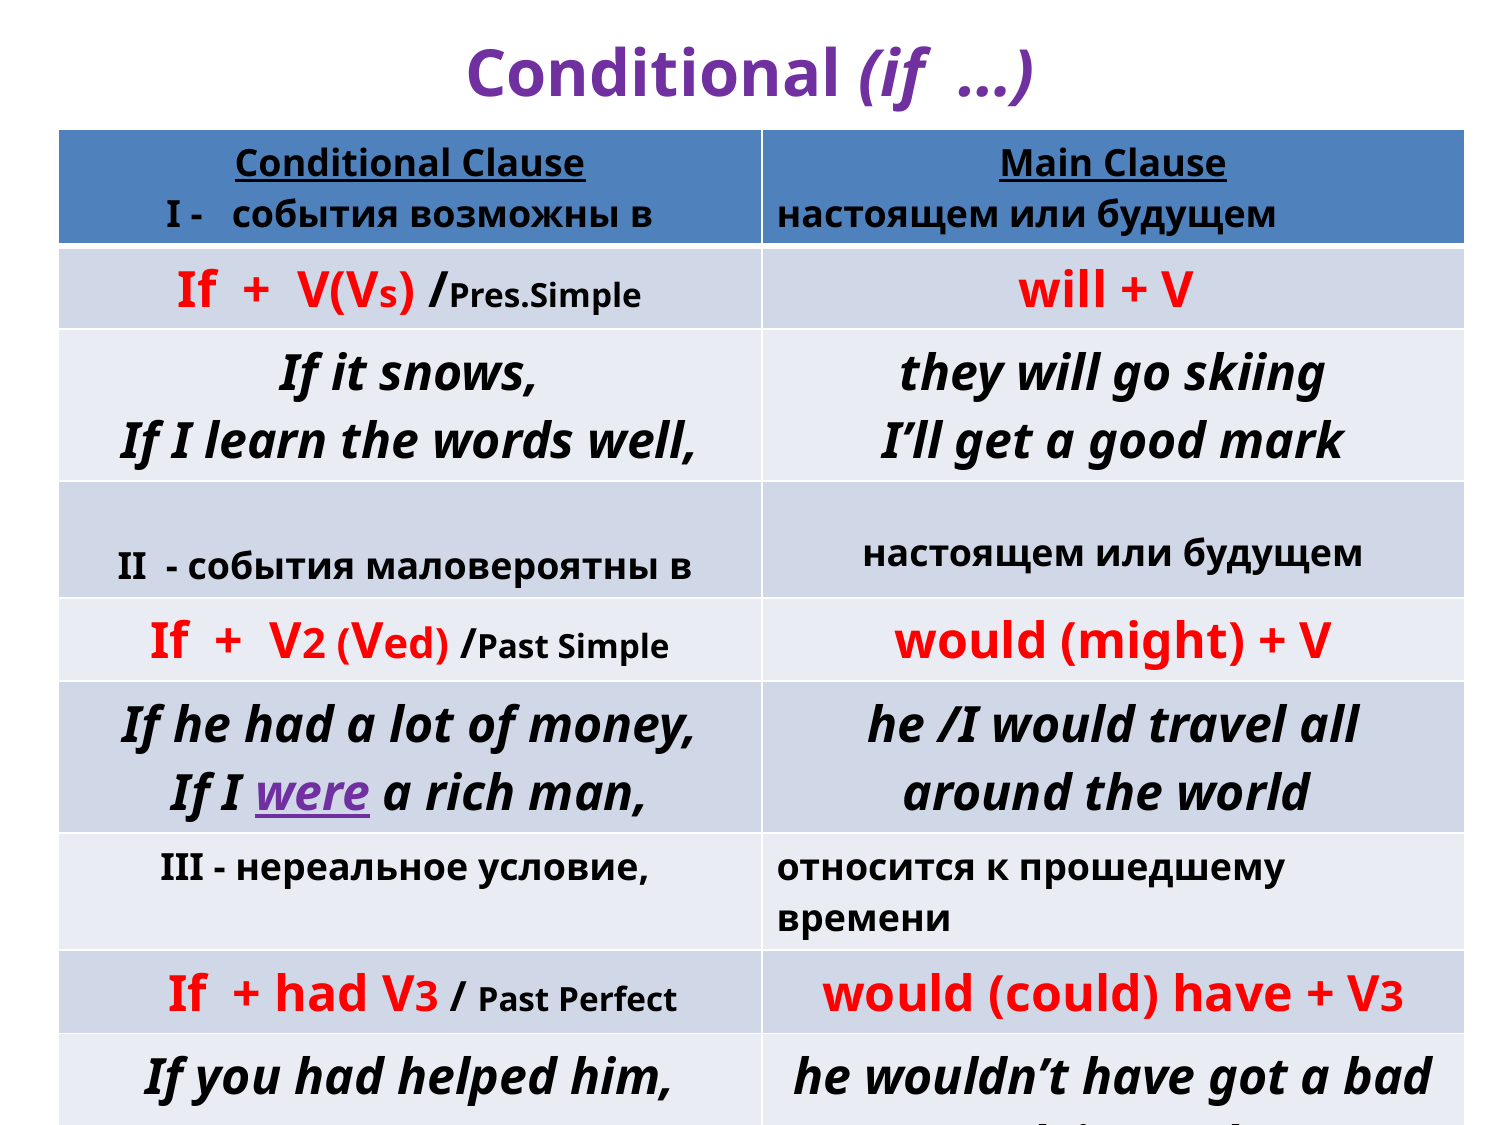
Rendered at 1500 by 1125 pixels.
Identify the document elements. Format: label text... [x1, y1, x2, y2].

table_cell would (could) have + V3 [763, 951, 1464, 1033]
table_cell they will go skiing I’ll get a good mark [763, 330, 1464, 480]
table_header Main Clause настоящем или будущем [763, 130, 1464, 243]
table_cell If you had helped him, [59, 1034, 761, 1125]
table_cell If he had a lot of money, If I were a rich man, [59, 682, 761, 832]
table_cell относится к прошедшему времени [763, 834, 1464, 949]
title Conditional (if …) [75, 23, 1425, 118]
table_header Conditional Clause I - события возможны в [59, 130, 761, 243]
table_cell настоящем или будущем [763, 482, 1464, 597]
table_cell II - события маловероятны в [59, 482, 761, 597]
table_cell III - нереальное условие, [59, 834, 761, 949]
table_cell If it snows, If I learn the words well, [59, 330, 761, 480]
table_cell he /I would travel all around the world [763, 682, 1464, 832]
table_cell would (might) + V [763, 599, 1464, 680]
table_cell will + V [763, 249, 1464, 328]
table_cell If + V2 (Ved) /Past Simple [59, 599, 761, 680]
table_cell he wouldn’t have got a bad mark in Maths. [763, 1034, 1464, 1125]
table_cell If + had V3 / Past Perfect [59, 951, 761, 1033]
table_cell If + V(Vs) /Pres.Simple [59, 249, 761, 328]
